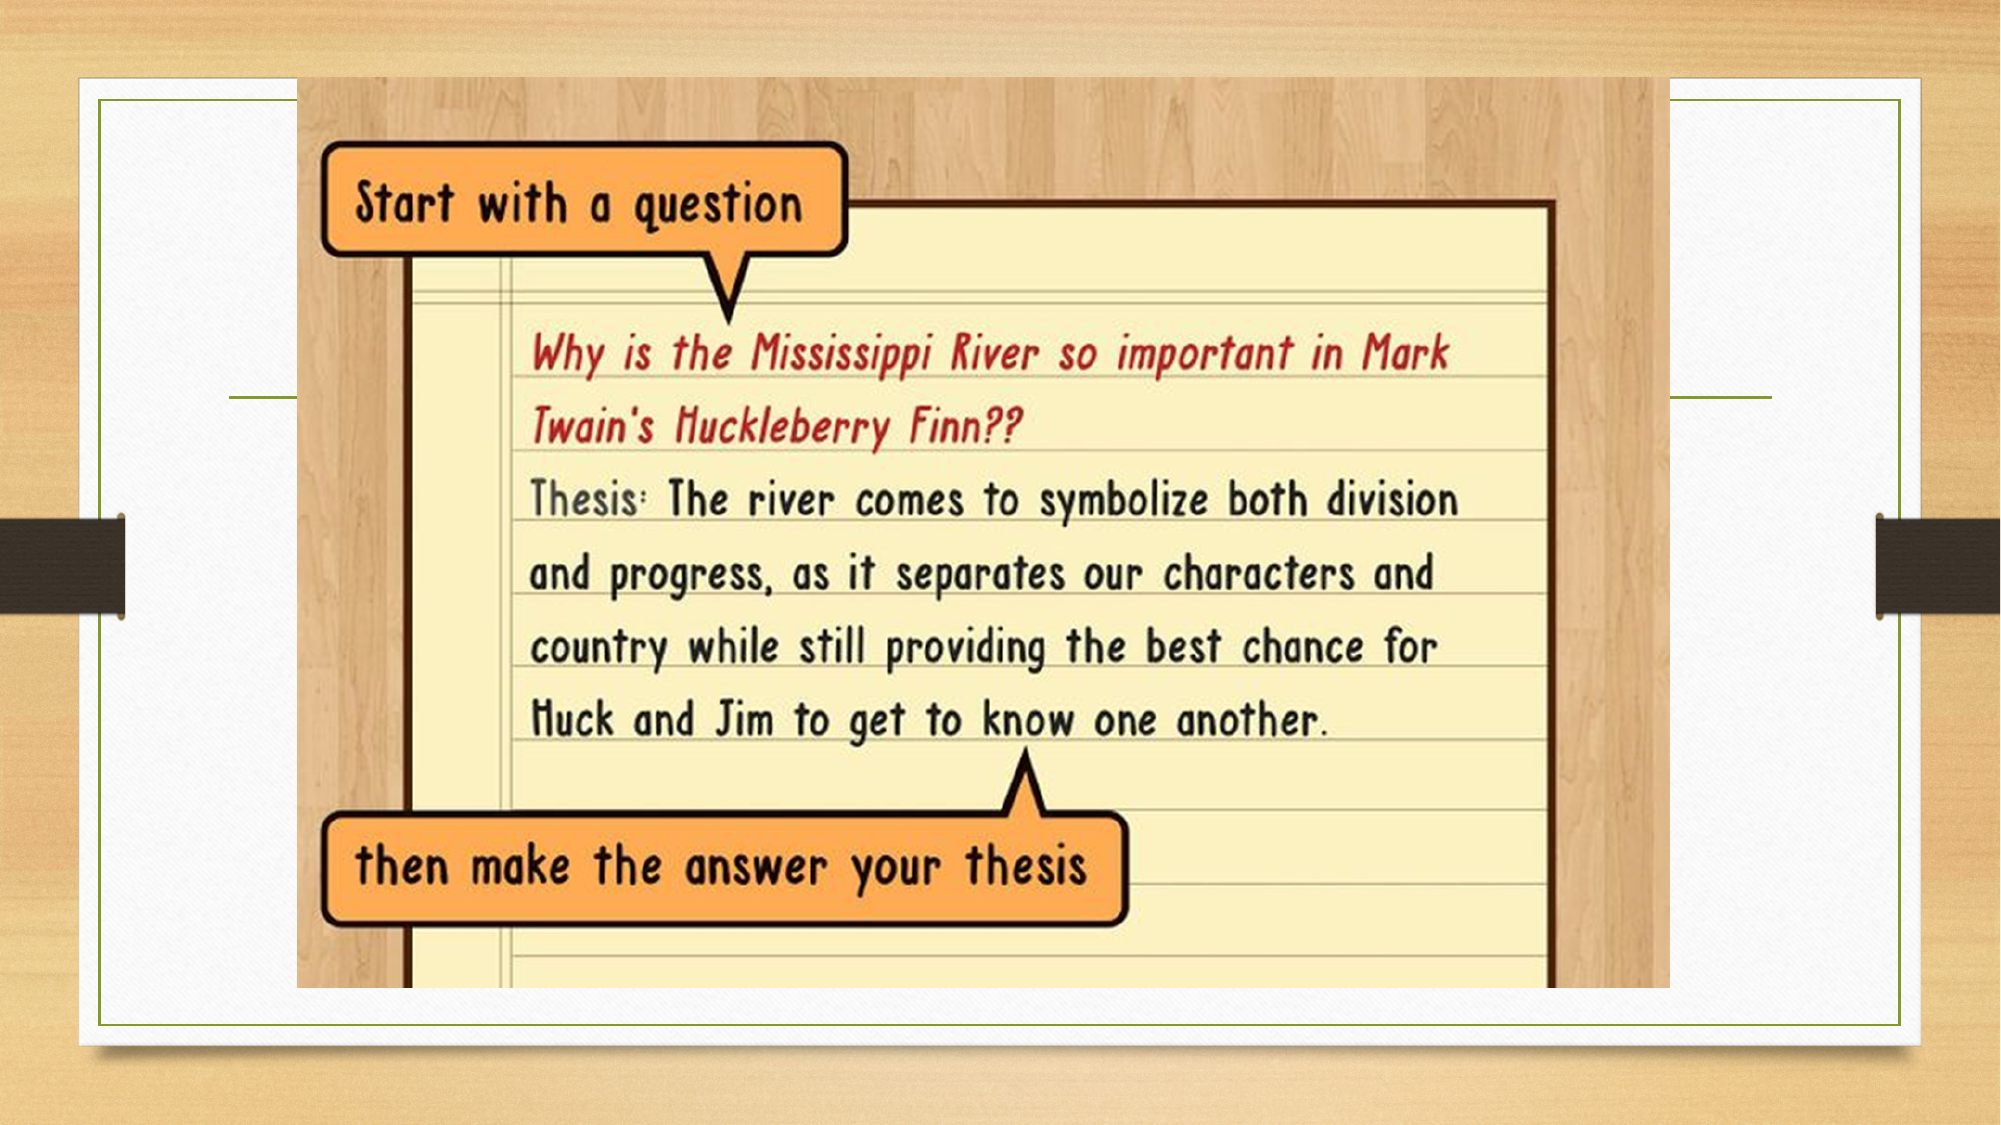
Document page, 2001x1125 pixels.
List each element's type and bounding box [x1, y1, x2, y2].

list [297, 76, 1670, 988]
picture [0, 0, 2001, 1125]
